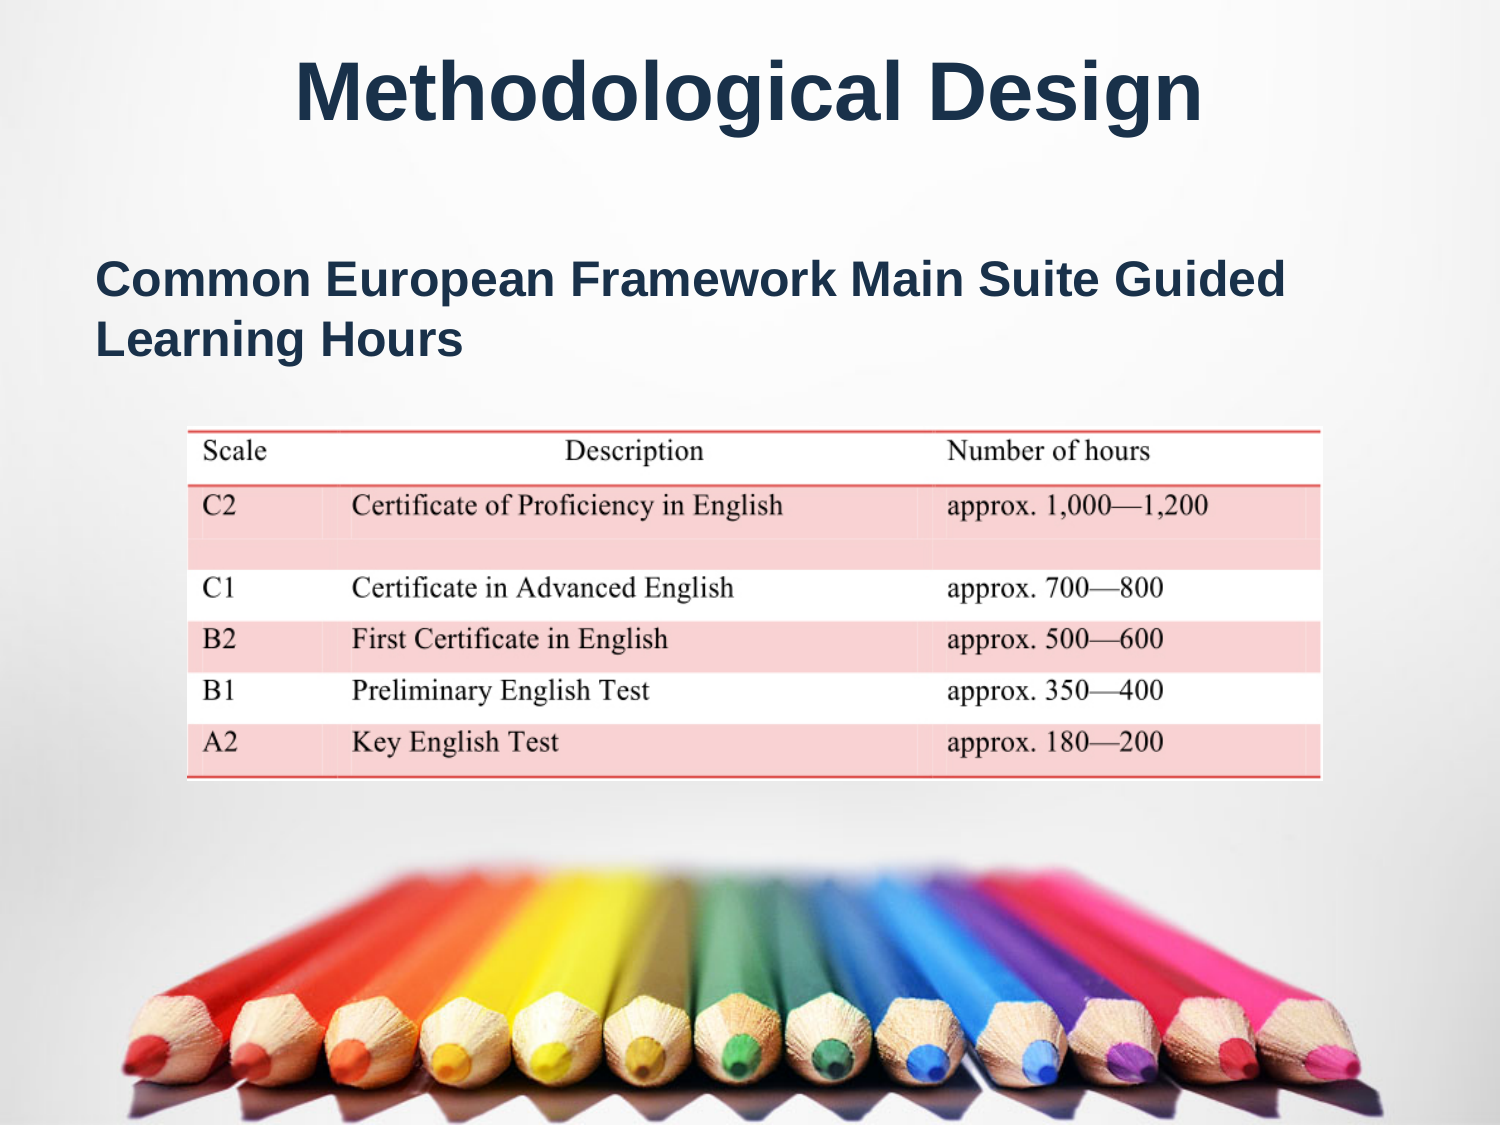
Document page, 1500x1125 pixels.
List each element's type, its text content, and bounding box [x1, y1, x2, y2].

picture [0, 0, 1500, 1125]
text_box Common European Framework Main Suite Guided Learning Hours [80, 238, 1382, 374]
text_box Methodological Design [74, 18, 1425, 156]
